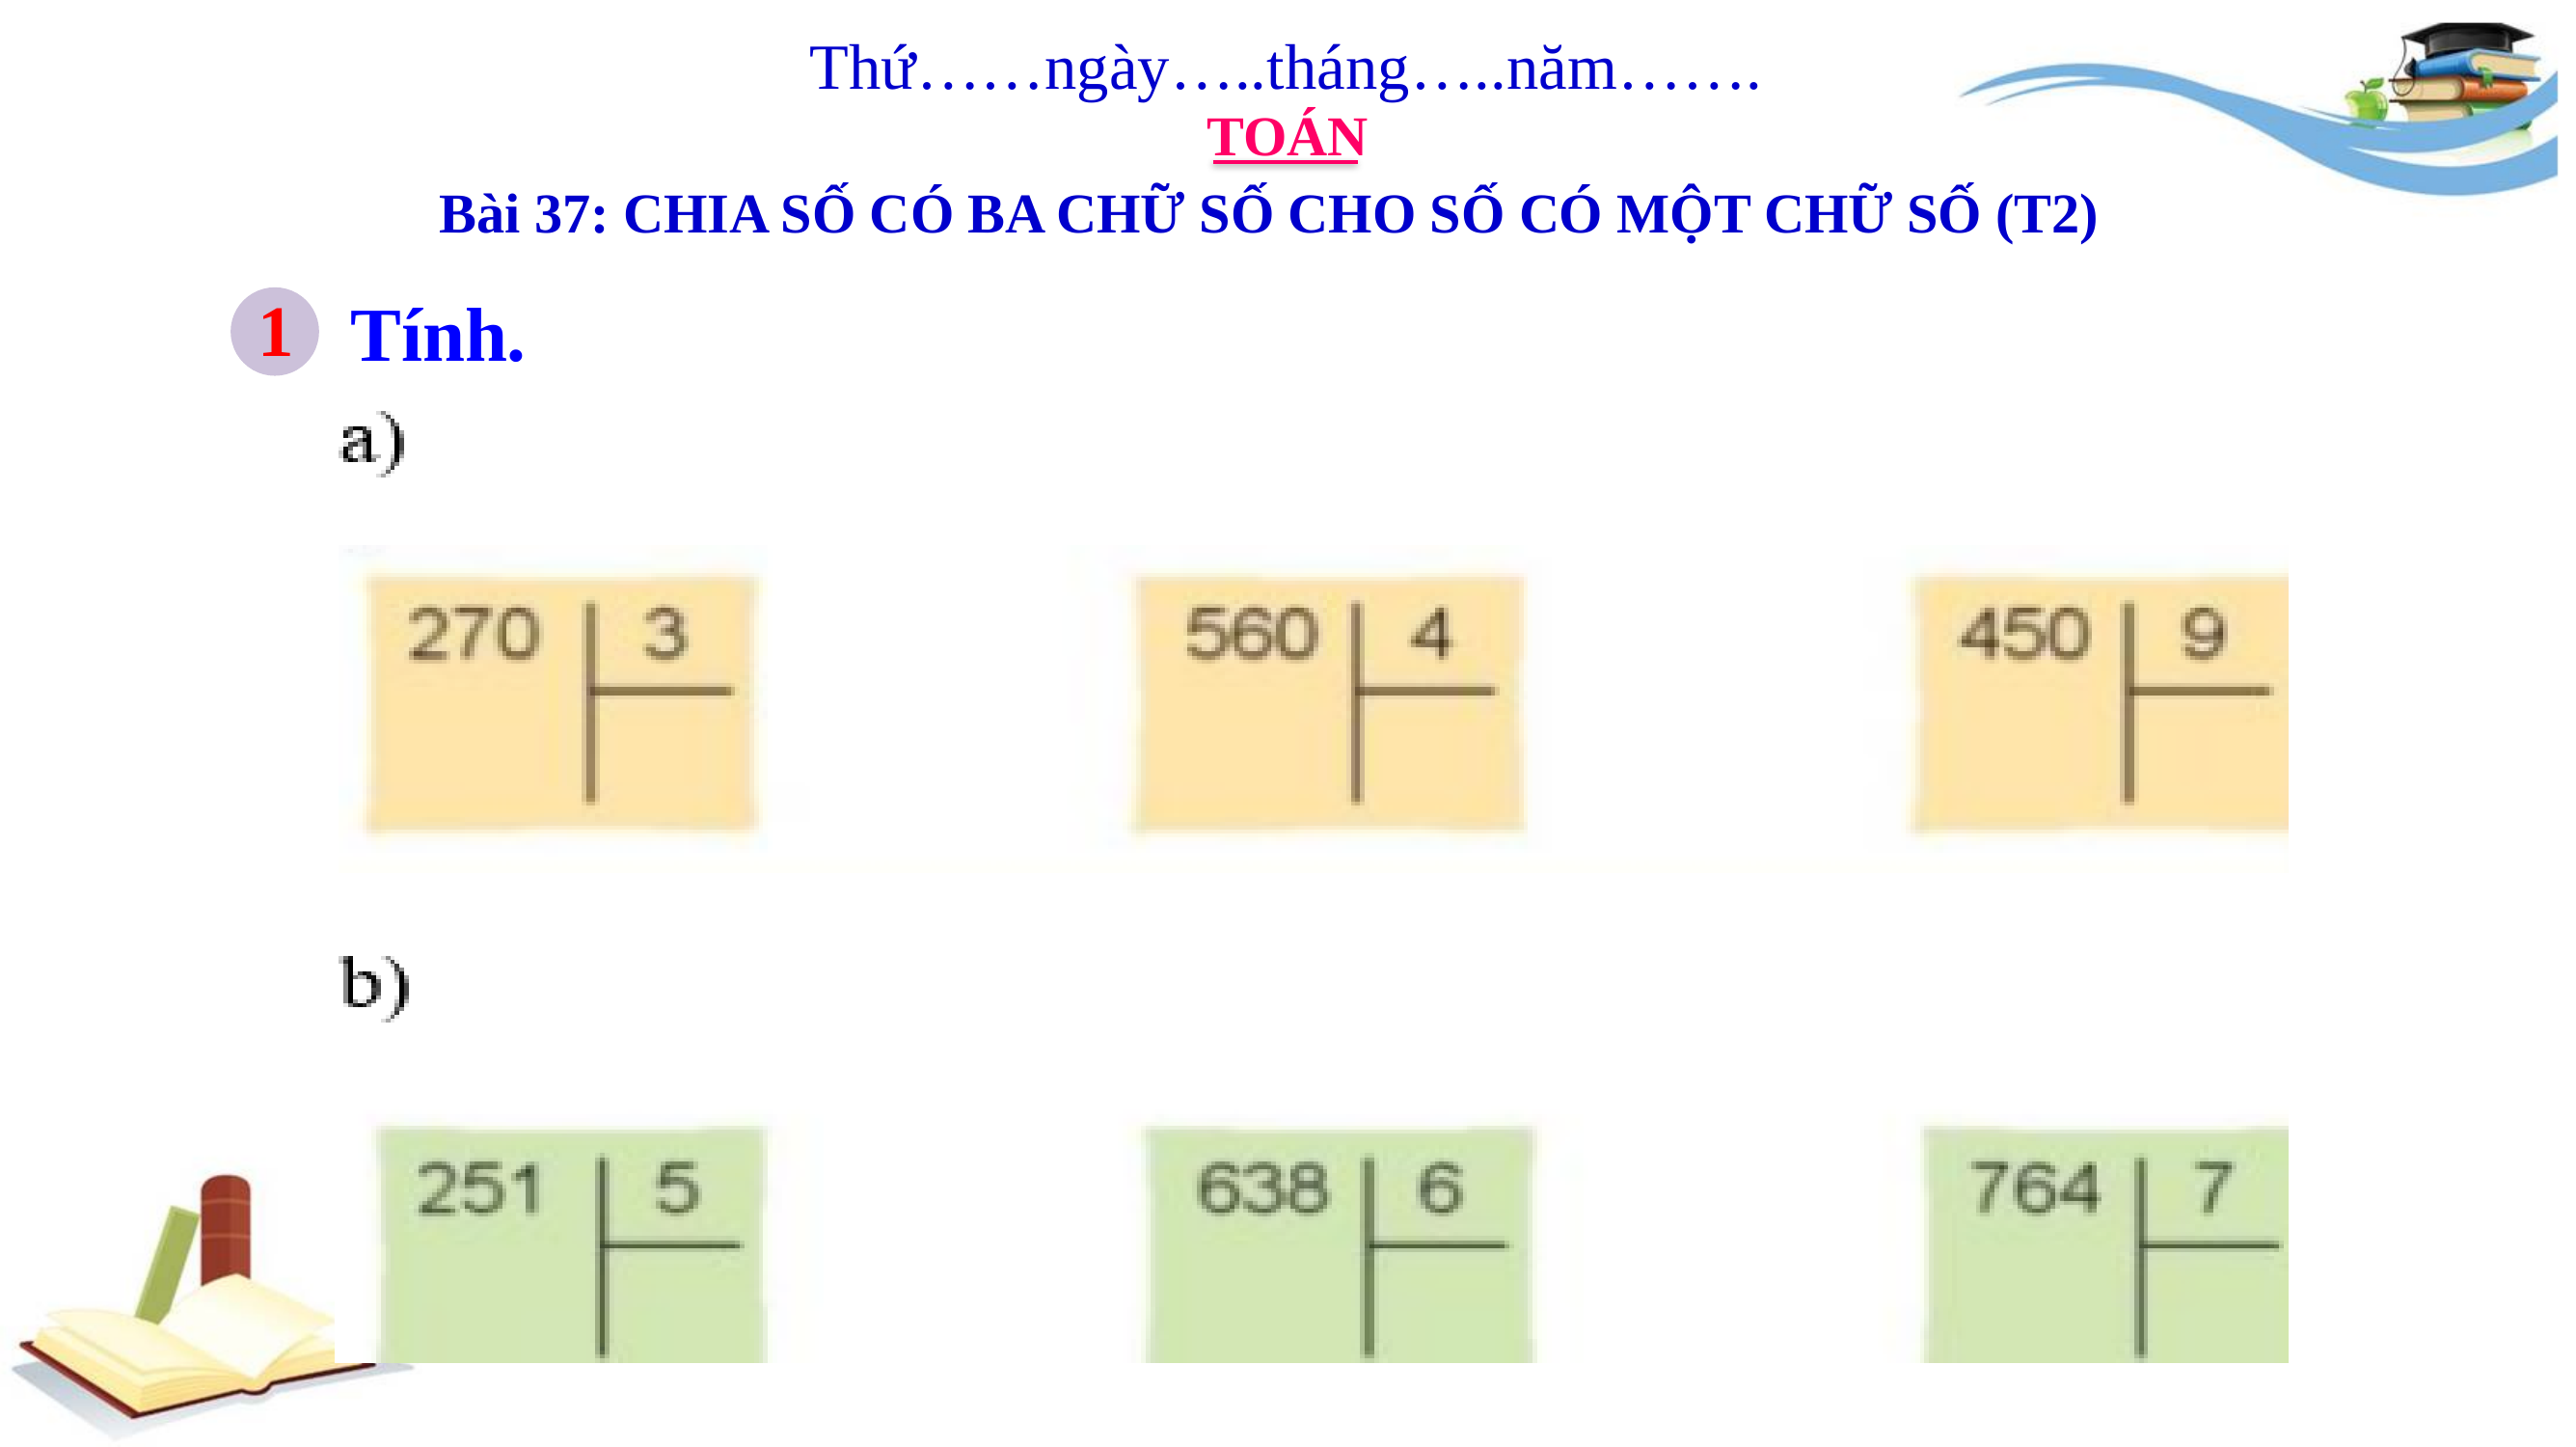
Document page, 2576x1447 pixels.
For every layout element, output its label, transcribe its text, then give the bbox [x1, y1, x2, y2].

picture [0, 0, 2576, 1447]
text_box Bài 37: CHIA SỐ CÓ BA CHỮ SỐ CHO SỐ CÓ MỘT CHỮ SỐ (T2) [394, 164, 2144, 256]
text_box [792, 16, 1782, 176]
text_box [231, 277, 543, 386]
